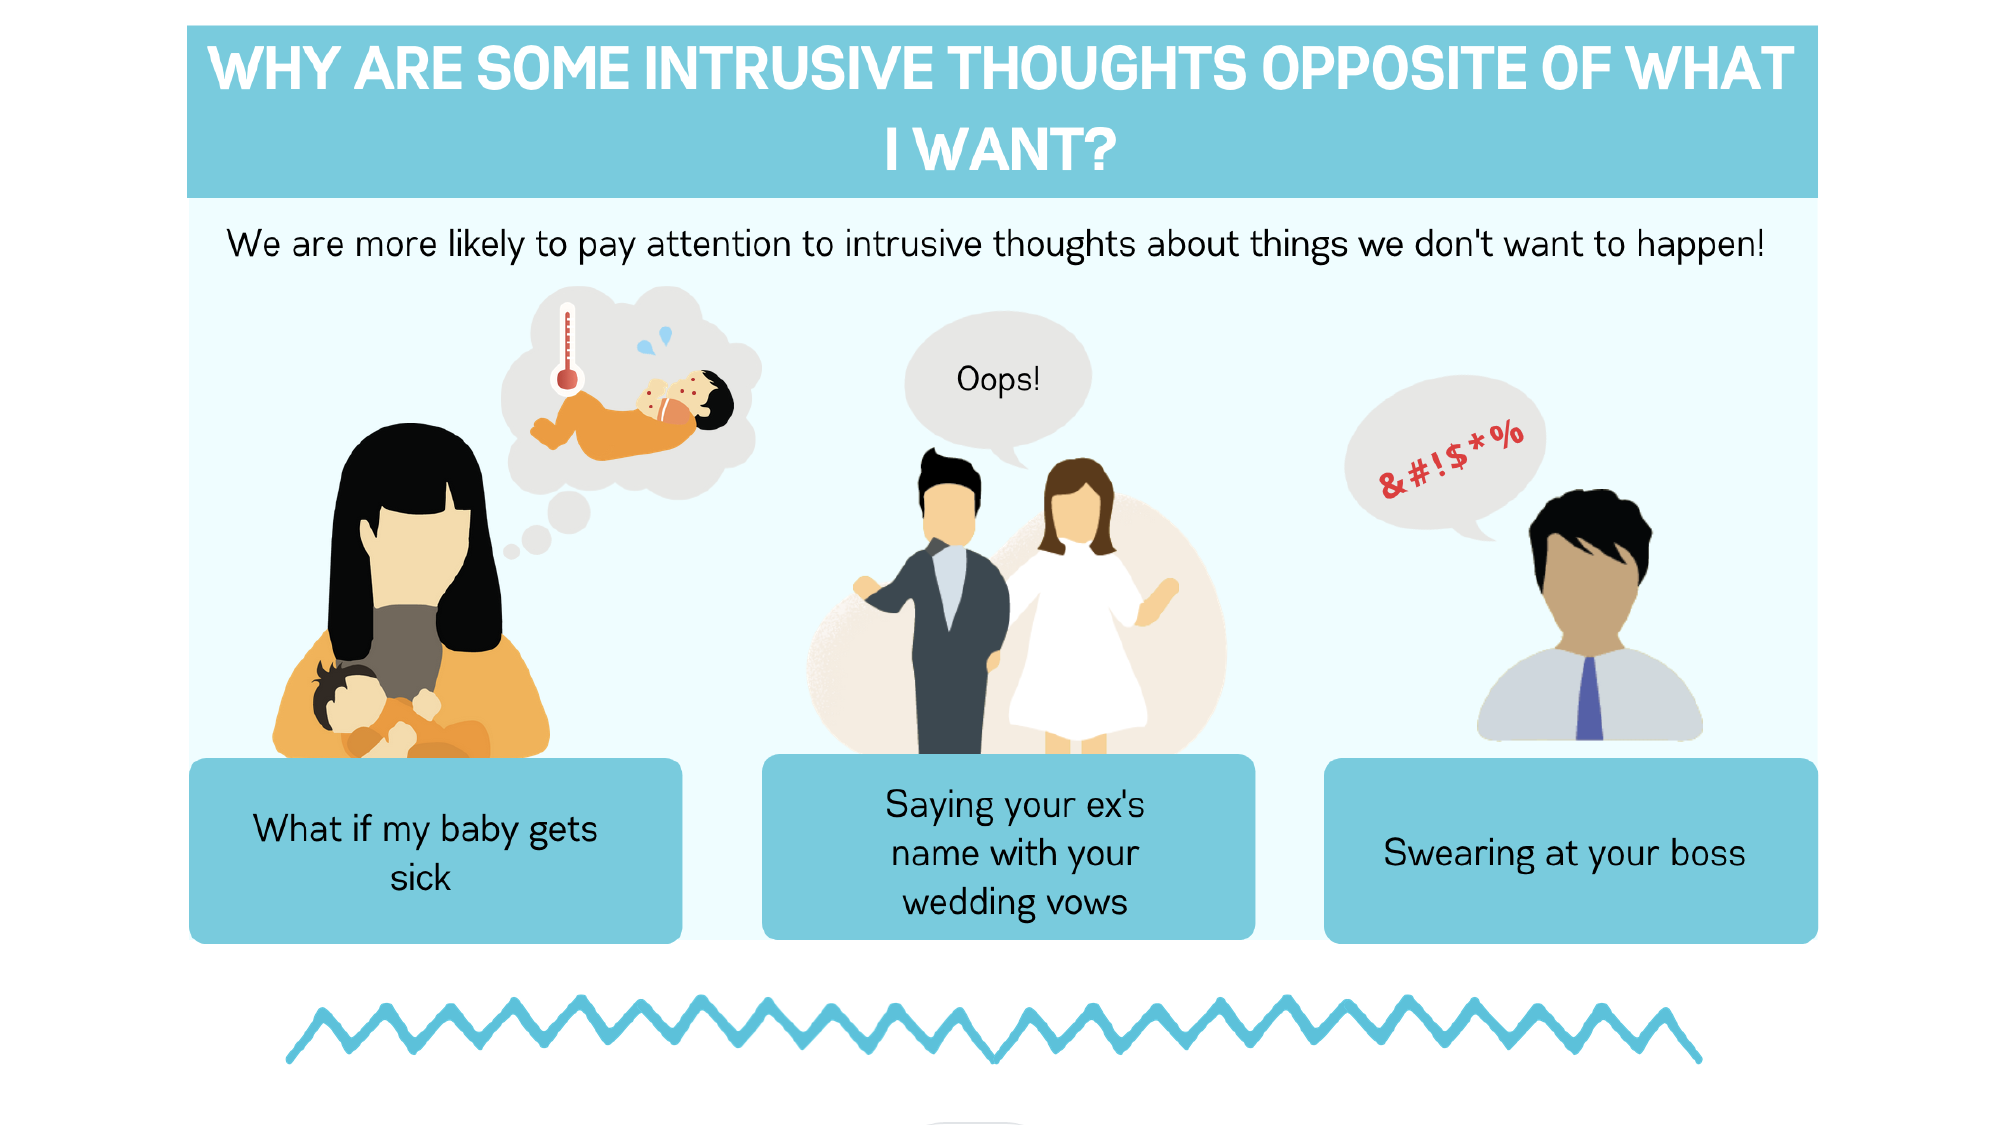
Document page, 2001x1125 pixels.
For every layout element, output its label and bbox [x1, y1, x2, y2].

picture [163, 16, 1837, 1125]
